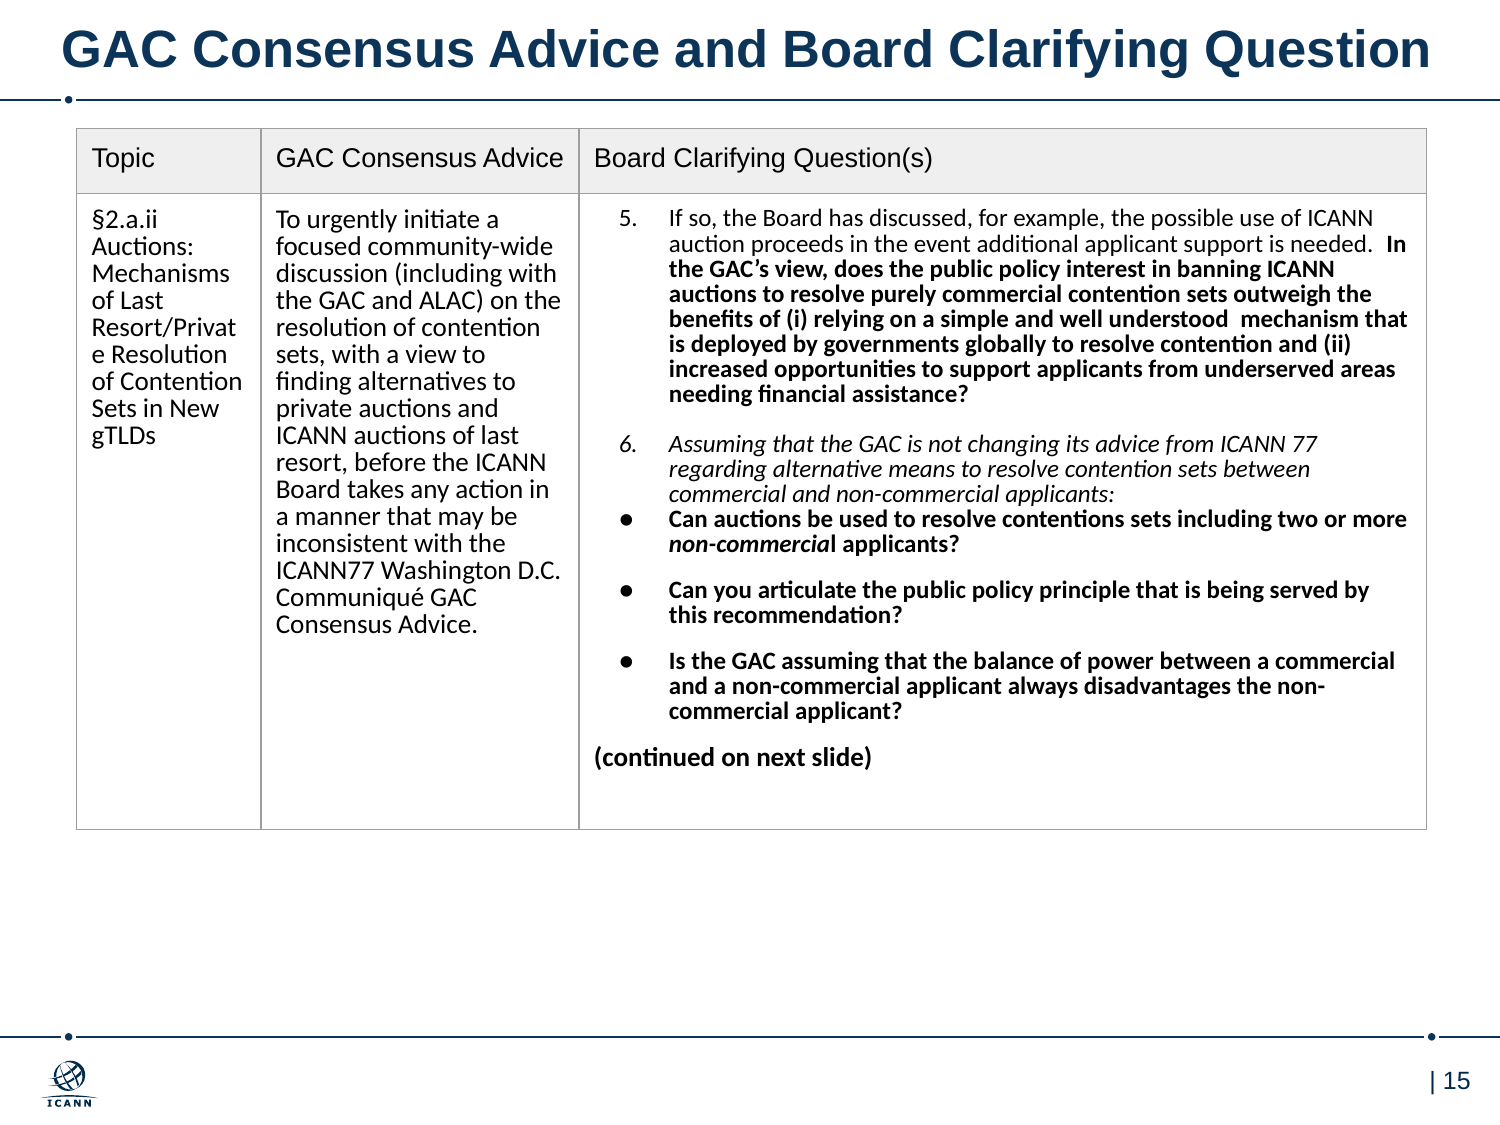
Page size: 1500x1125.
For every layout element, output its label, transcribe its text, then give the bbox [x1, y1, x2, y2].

table_header GAC Consensus Advice [262, 129, 578, 193]
table_cell If so, the Board has discussed, for example, the possible use of ICANN auction proceeds in the event additional applicant support is needed. In the GAC’s view, does the public policy interest in banning ICANN auctions to resolve purely commercial contention sets outweigh the benefits of (i) relying on a simple and well understood mechanism that is deployed by governments globally to resolve contention and (ii) increased opportunities to support applicants from underserved areas needing financial assistance? Assuming that the GAC is not changing its advice from ICANN 77 regarding alternative means to resolve contention sets between commercial and non-commercial applicants: Can auctions be used to resolve contentions sets including two or more non-commercial applicants? Can you articulate the public policy principle that is being served by this recommendation? Is the GAC assuming that the balance of power between a commercial and a non-commercial applicant always disadvantages the non-commercial applicant? (continued on next slide) [580, 194, 1426, 829]
table_cell To urgently initiate a focused community-wide discussion (including with the GAC and ALAC) on the resolution of contention sets, with a view to finding alternatives to private auctions and ICANN auctions of last resort, before the ICANN Board takes any action in a manner that may be inconsistent with the ICANN77 Washington D.C. Communiqué GAC Consensus Advice. [262, 194, 578, 829]
table_header Topic [77, 129, 260, 193]
table_cell §2.a.ii Auctions: Mechanisms of Last Resort/Private Resolution of Contention Sets in New gTLDs [77, 194, 260, 829]
table_header Board Clarifying Question(s) [580, 129, 1426, 193]
title GAC Consensus Advice and Board Clarifying Question [61, 7, 1500, 82]
